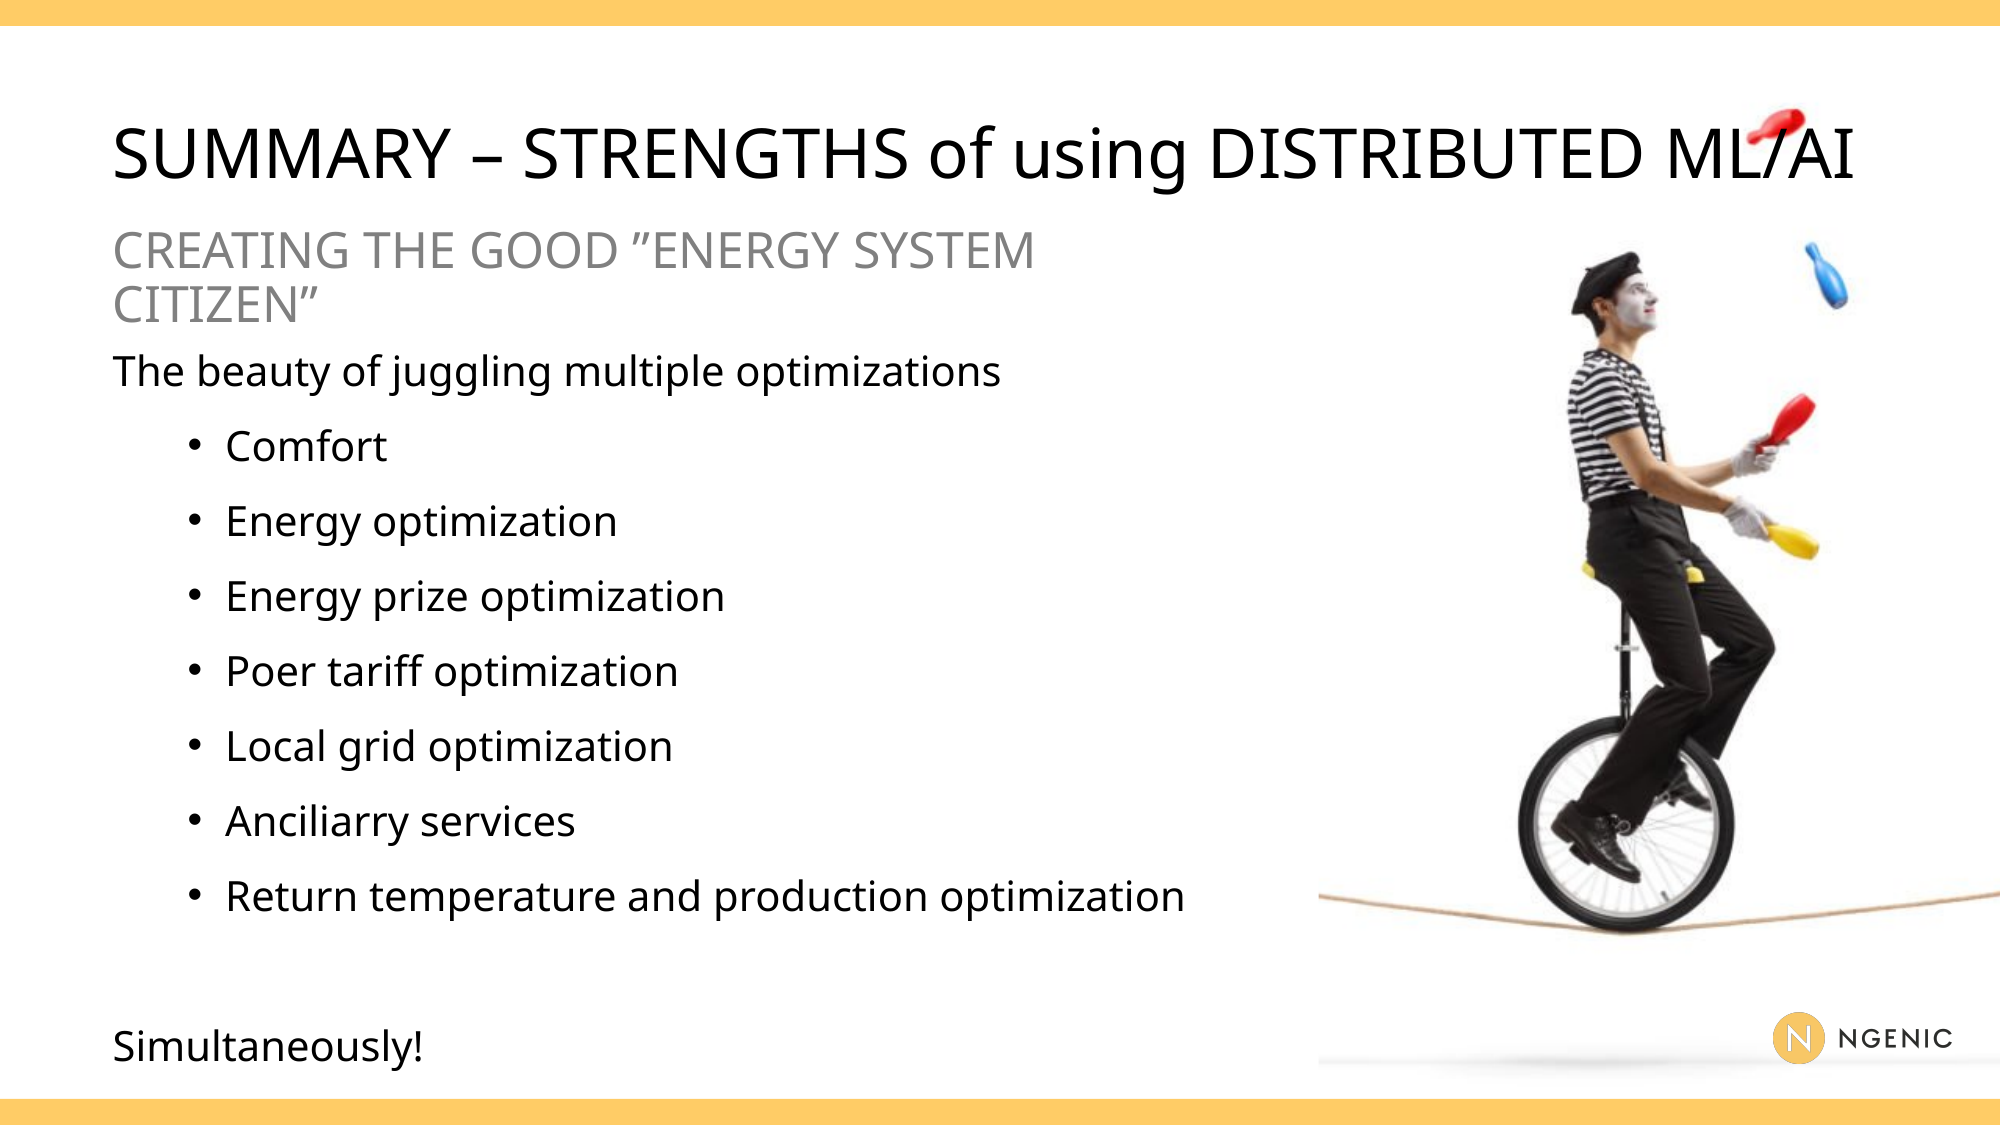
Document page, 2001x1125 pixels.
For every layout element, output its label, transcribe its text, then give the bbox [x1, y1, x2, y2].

title SUMMARY – STRENGTHS of using DISTRIBUTED ML/AI [97, 111, 1318, 219]
list The beauty of juggling multiple optimizations Comfort Energy optimization Energy prize optimization Poer tariff optimization Local grid optimization Anciliarry services Return temperature and production optimization Simultaneously! [97, 324, 1229, 1097]
list CREATING THE GOOD ”ENERGY SYSTEM CITIZEN” [97, 217, 1179, 299]
picture [1318, 28, 2000, 1097]
